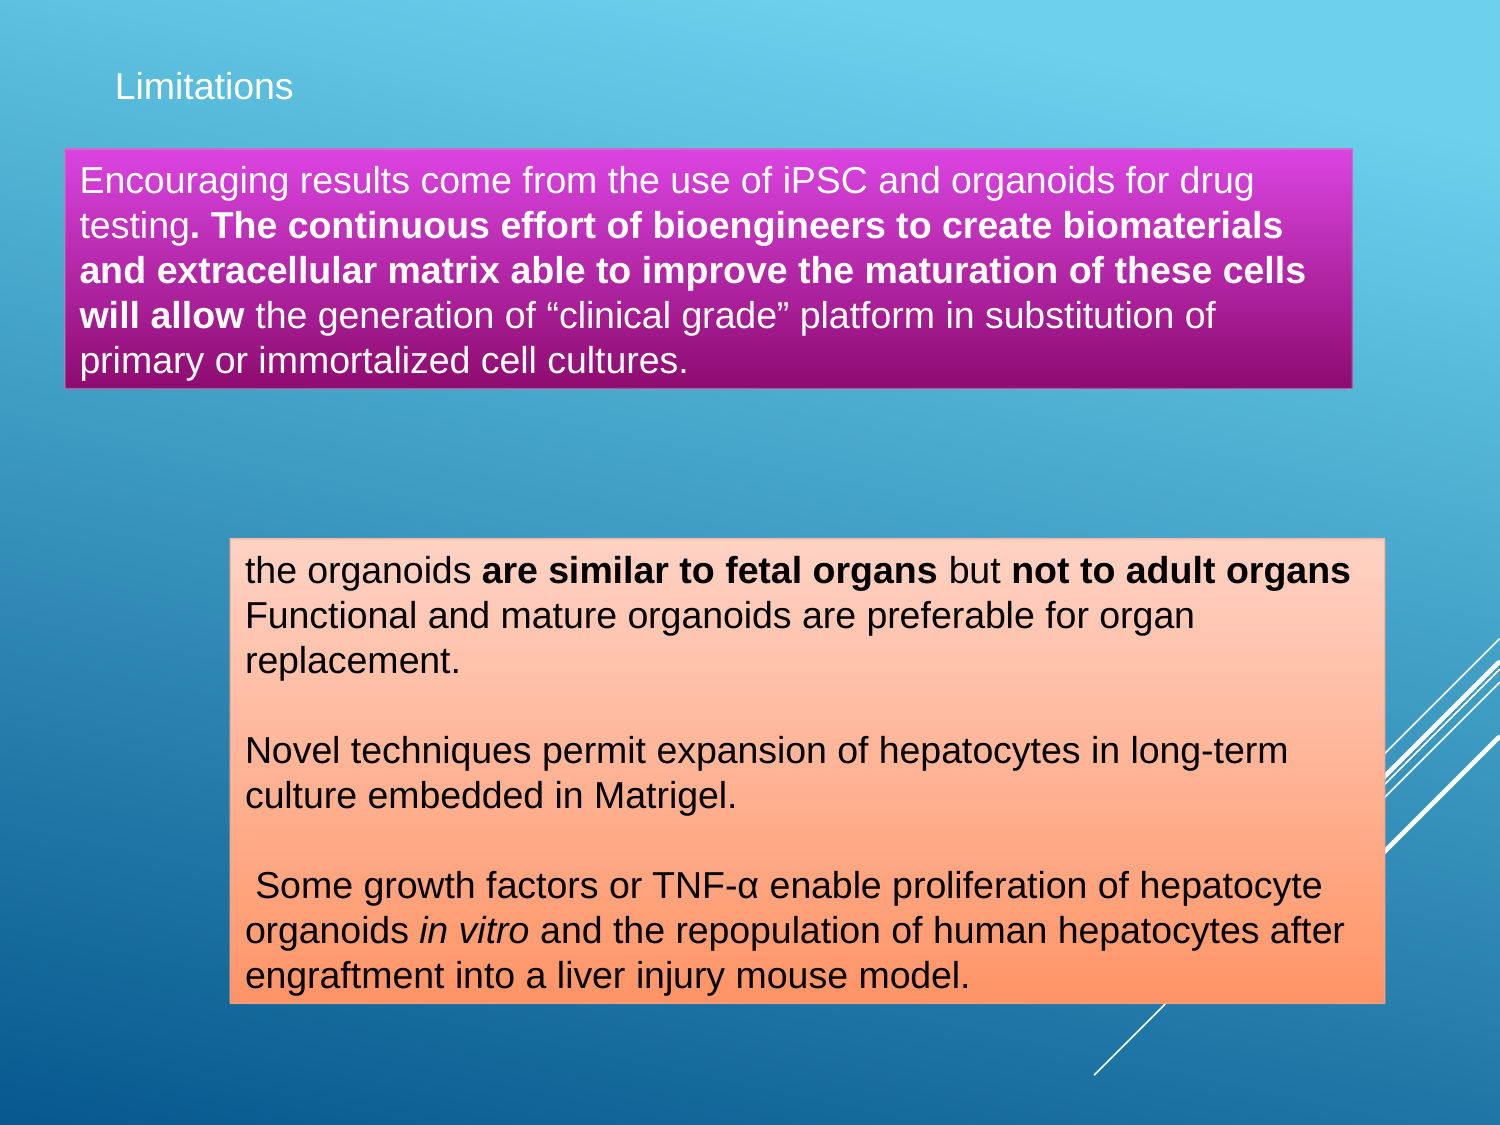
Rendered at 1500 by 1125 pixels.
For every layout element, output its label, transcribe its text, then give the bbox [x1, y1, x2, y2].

text_box Limitations [100, 54, 1152, 115]
text_box the organoids are similar to fetal organs but not to adult organs Functional and mature organoids are preferable for organ replacement. Novel techniques permit expansion of hepatocytes in long-term culture embedded in Matrigel. Some growth factors or TNF-α enable proliferation of hepatocyte organoids in vitro and the repopulation of human hepatocytes after engraftment into a liver injury mouse model. [229, 538, 1386, 1004]
text_box Encouraging results come from the use of iPSC and organoids for drug testing. The continuous effort of bioengineers to create biomaterials and extracellular matrix able to improve the maturation of these cells will allow the generation of “clinical grade” platform in substitution of primary or immortalized cell cultures. [64, 148, 1353, 389]
